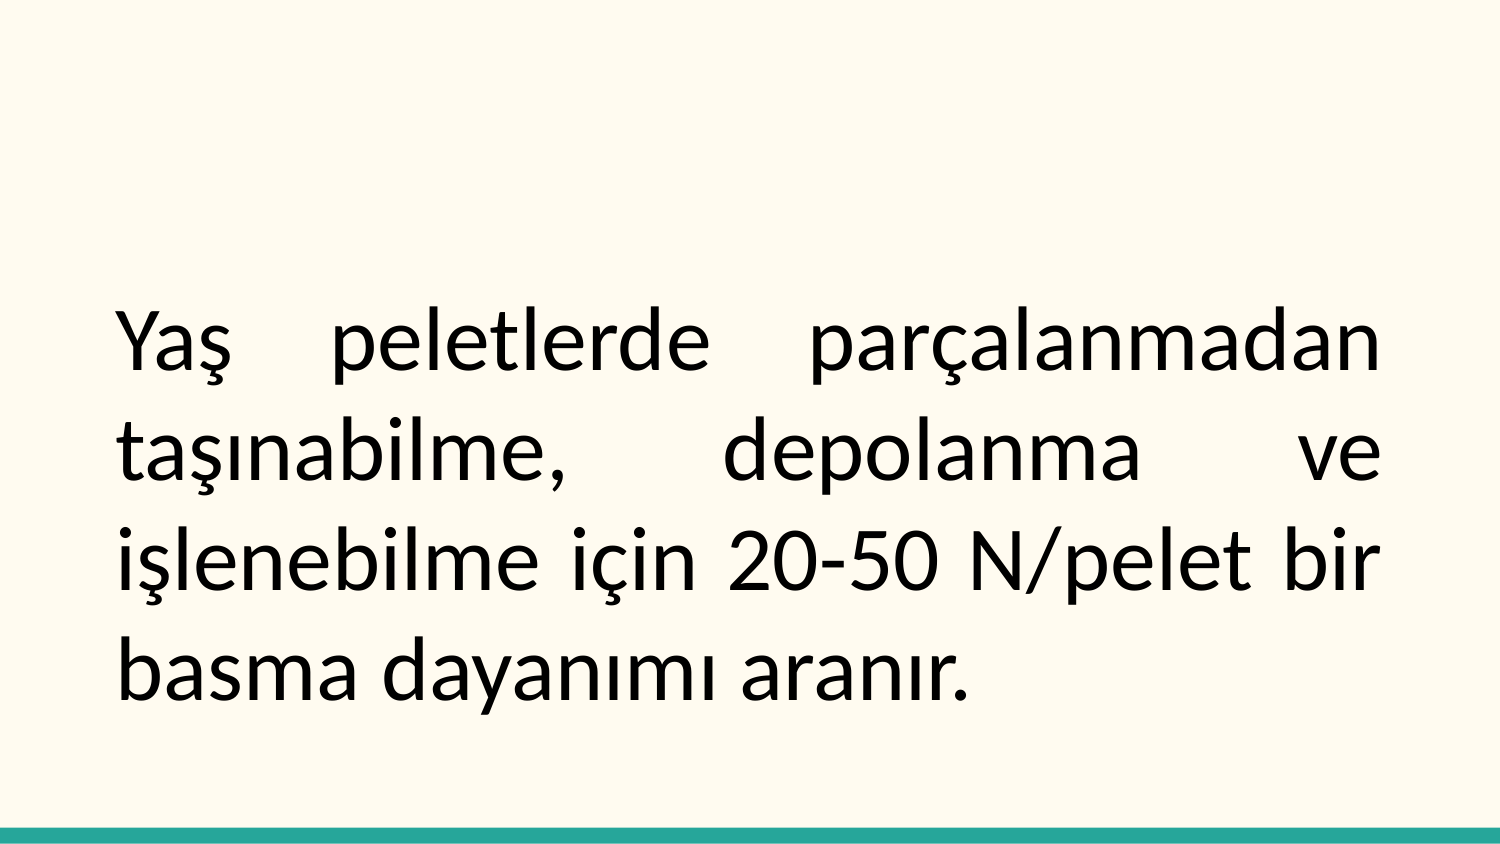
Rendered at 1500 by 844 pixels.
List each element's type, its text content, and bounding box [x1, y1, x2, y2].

text_box Yaş peletlerde parçalanmadan taşınabilme, depolanma ve işlenebilme için 20-50 N/pelet bir basma dayanımı aranır. [100, 271, 1400, 616]
